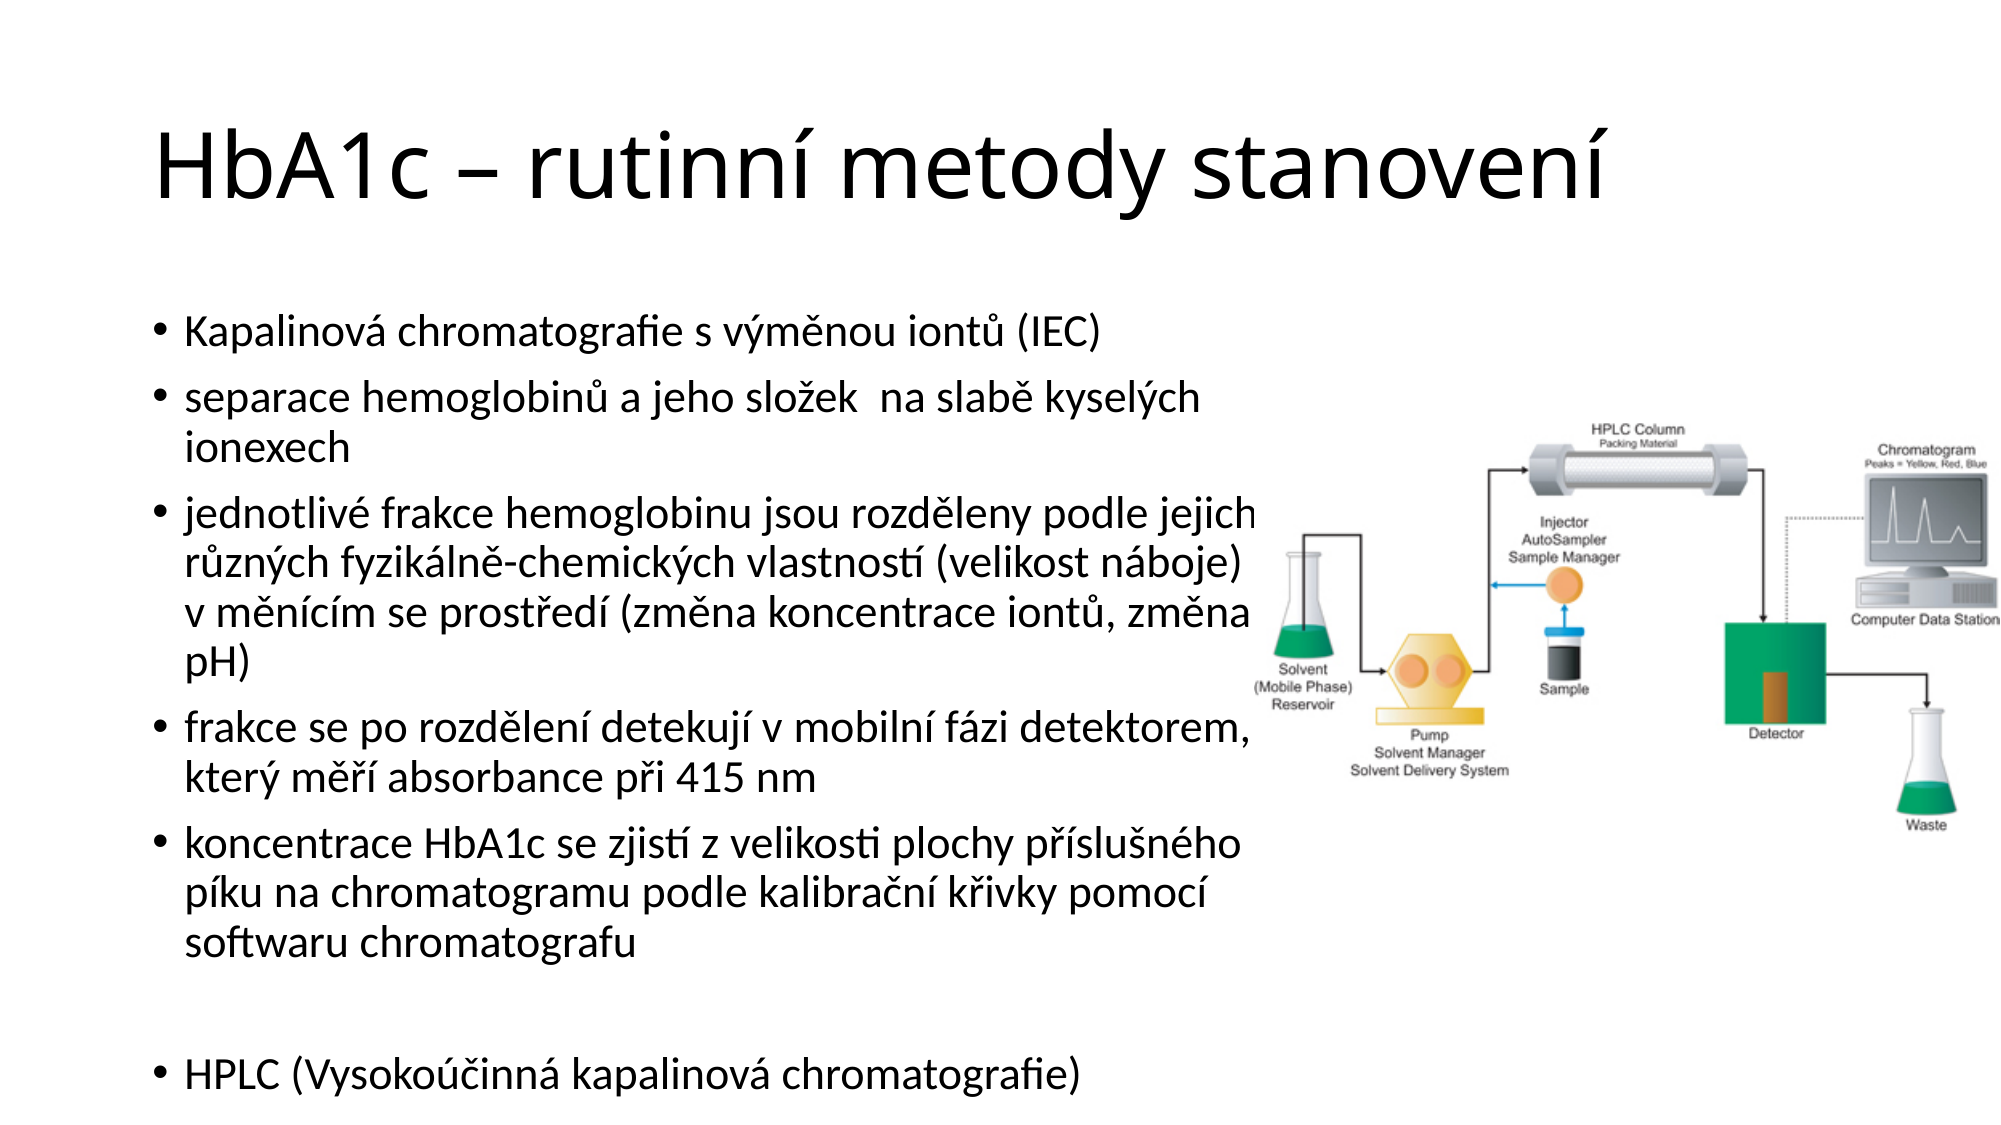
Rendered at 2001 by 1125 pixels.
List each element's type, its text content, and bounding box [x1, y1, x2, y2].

title HbA1c – rutinní metody stanovení [137, 59, 1863, 278]
list Kapalinová chromatografie s výměnou iontů (IEC) separace hemoglobinů a jeho složek na slabě kyselých ionexech jednotlivé frakce hemoglobinu jsou rozděleny podle jejich různých fyzikálně-chemických vlastností (velikost náboje) v měnícím se prostředí (změna koncentrace iontů, změna pH) frakce se po rozdělení detekují v mobilní fázi detektorem, který měří absorbance při 415 nm koncentrace HbA1c se zjistí z velikosti plochy příslušného píku na chromatogramu podle kalibrační křivky pomocí softwaru chromatografu HPLC (Vysokoúčinná kapalinová chromatografie) [137, 299, 1303, 1125]
picture [1254, 422, 2000, 835]
